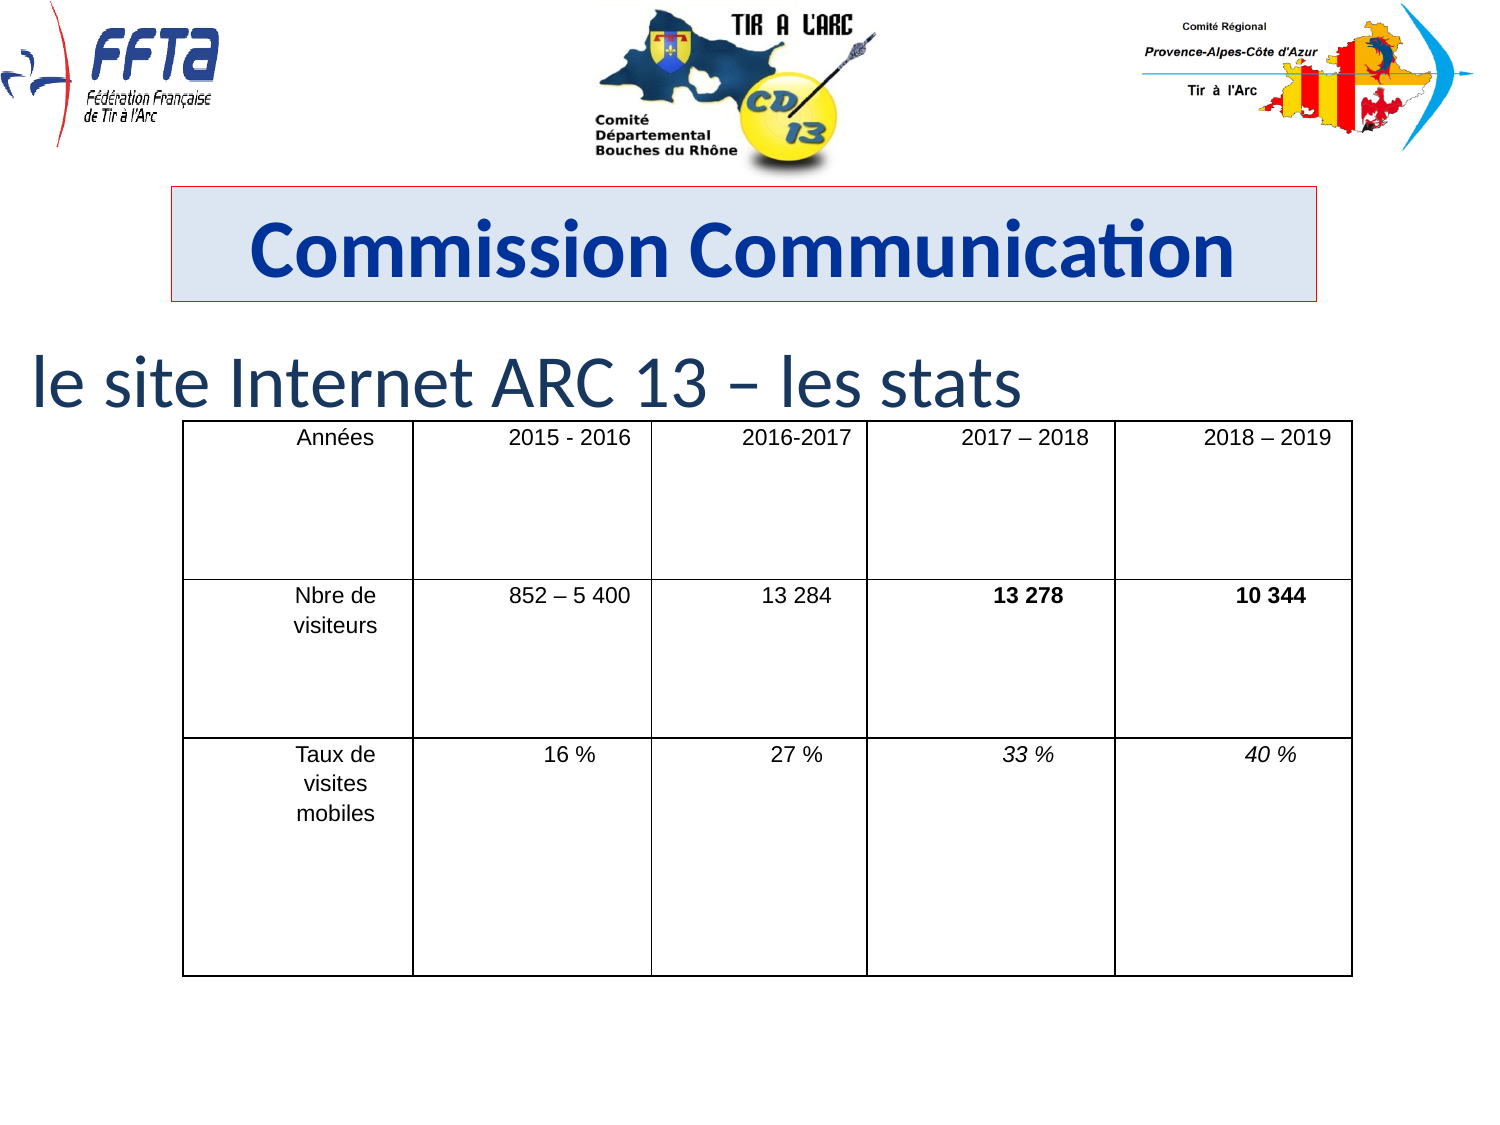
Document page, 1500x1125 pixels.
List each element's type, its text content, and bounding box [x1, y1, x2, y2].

picture [0, 0, 219, 149]
table_cell 13 284 [652, 580, 866, 737]
table_header 2017 – 2018 [868, 422, 1114, 579]
table_cell Nbre de visiteurs [184, 580, 412, 737]
table_header 2018 – 2019 [1116, 422, 1351, 579]
table_header 2015 - 2016 [414, 422, 651, 579]
table_cell 13 278 [868, 580, 1114, 737]
table_header Années [184, 422, 412, 579]
table_cell 40 % [1116, 739, 1351, 975]
table_header 2016-2017 [652, 422, 866, 579]
text_box Commission Communication [171, 186, 1317, 302]
table_cell 10 344 [1116, 580, 1351, 737]
picture [1138, 0, 1500, 161]
table_cell 33 % [868, 739, 1114, 975]
table_cell 16 % [414, 739, 651, 975]
table_cell 852 – 5 400 [414, 580, 651, 737]
table_cell 27 % [652, 739, 866, 975]
text_box le site Internet ARC 13 – les stats [0, 267, 1069, 445]
table_cell Taux de visites mobiles [184, 739, 412, 975]
picture [584, 0, 880, 185]
